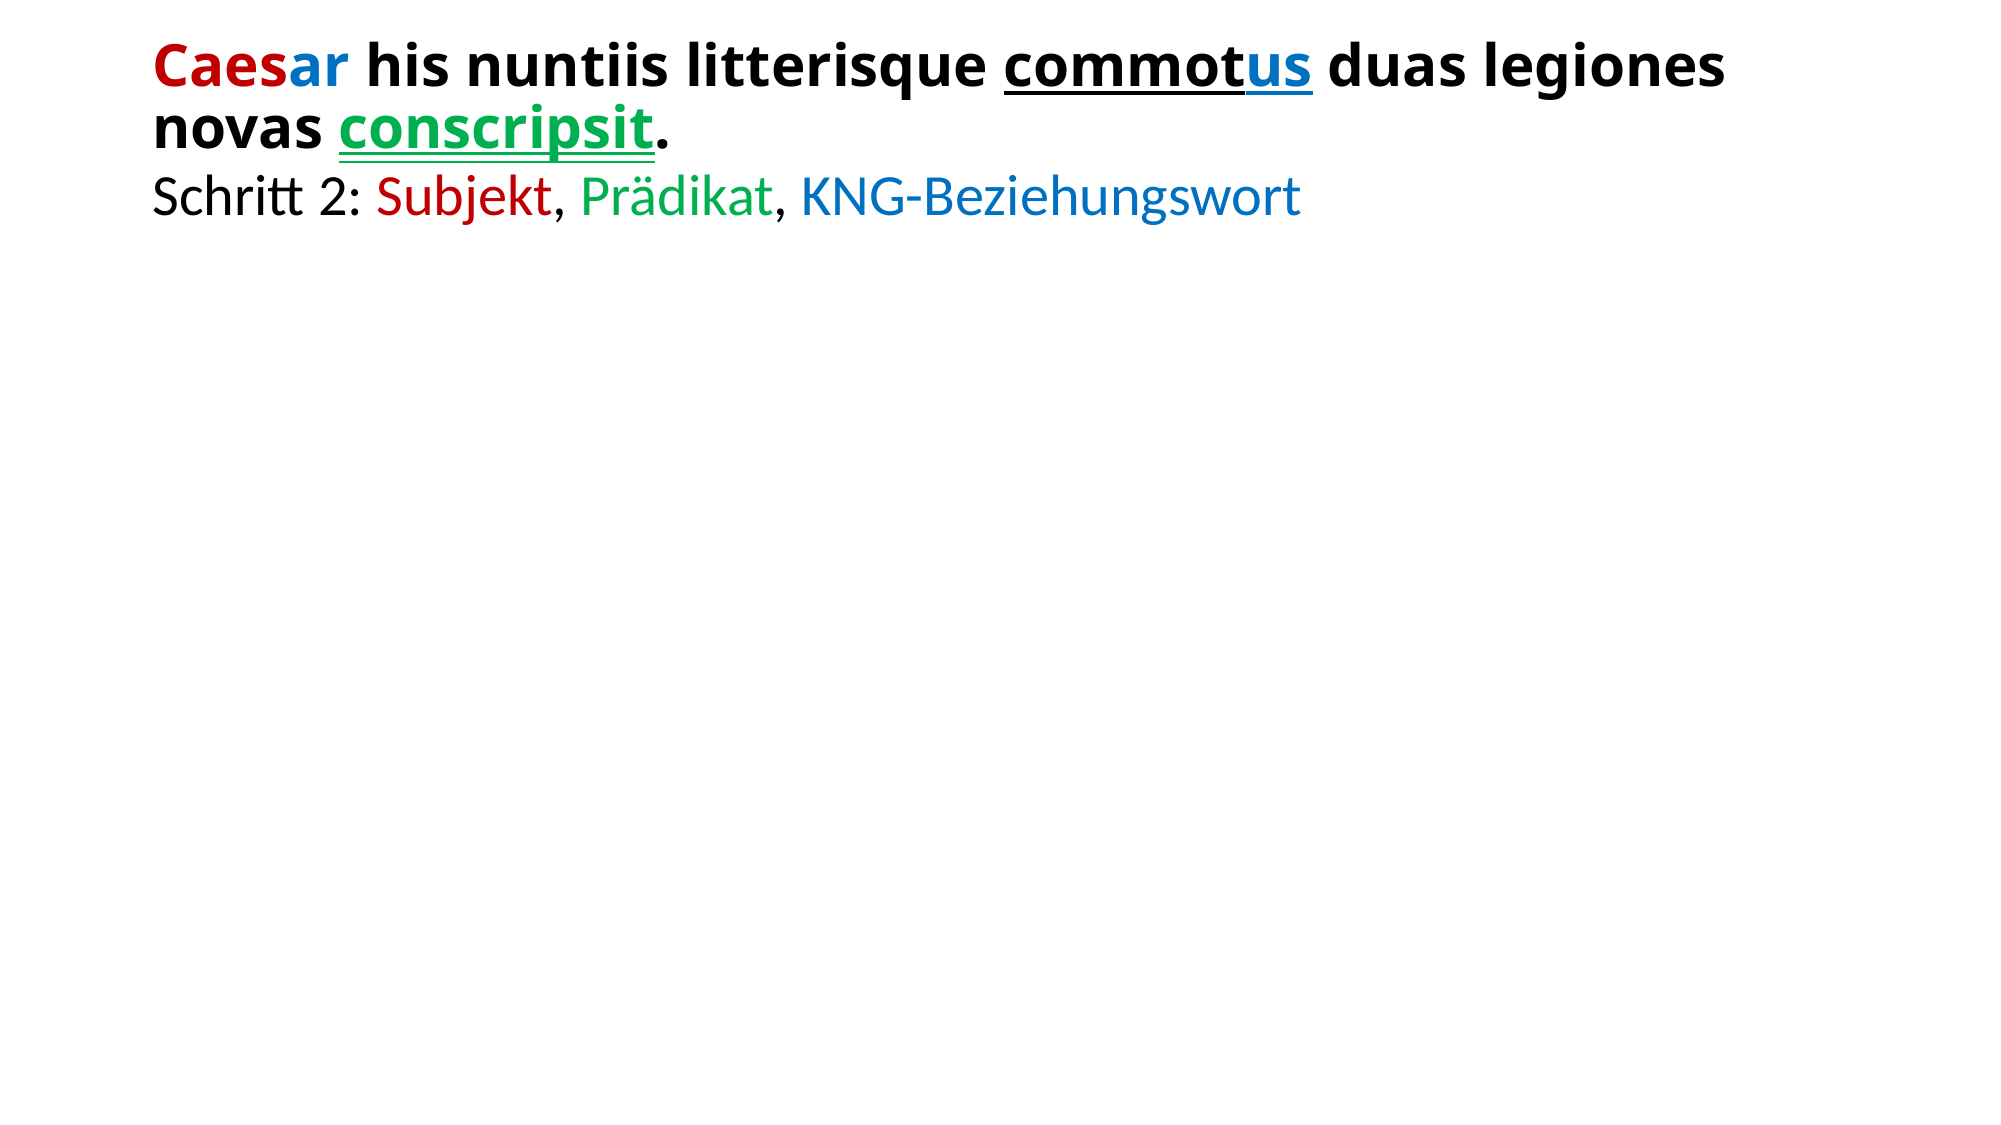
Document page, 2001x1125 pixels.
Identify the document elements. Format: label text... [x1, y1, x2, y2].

list Schritt 2: Subjekt, Prädikat, KNG-Beziehungswort [137, 157, 1863, 872]
title Caesar his nuntiis litterisque commotus duas legiones novas conscripsit. [137, 59, 1863, 138]
